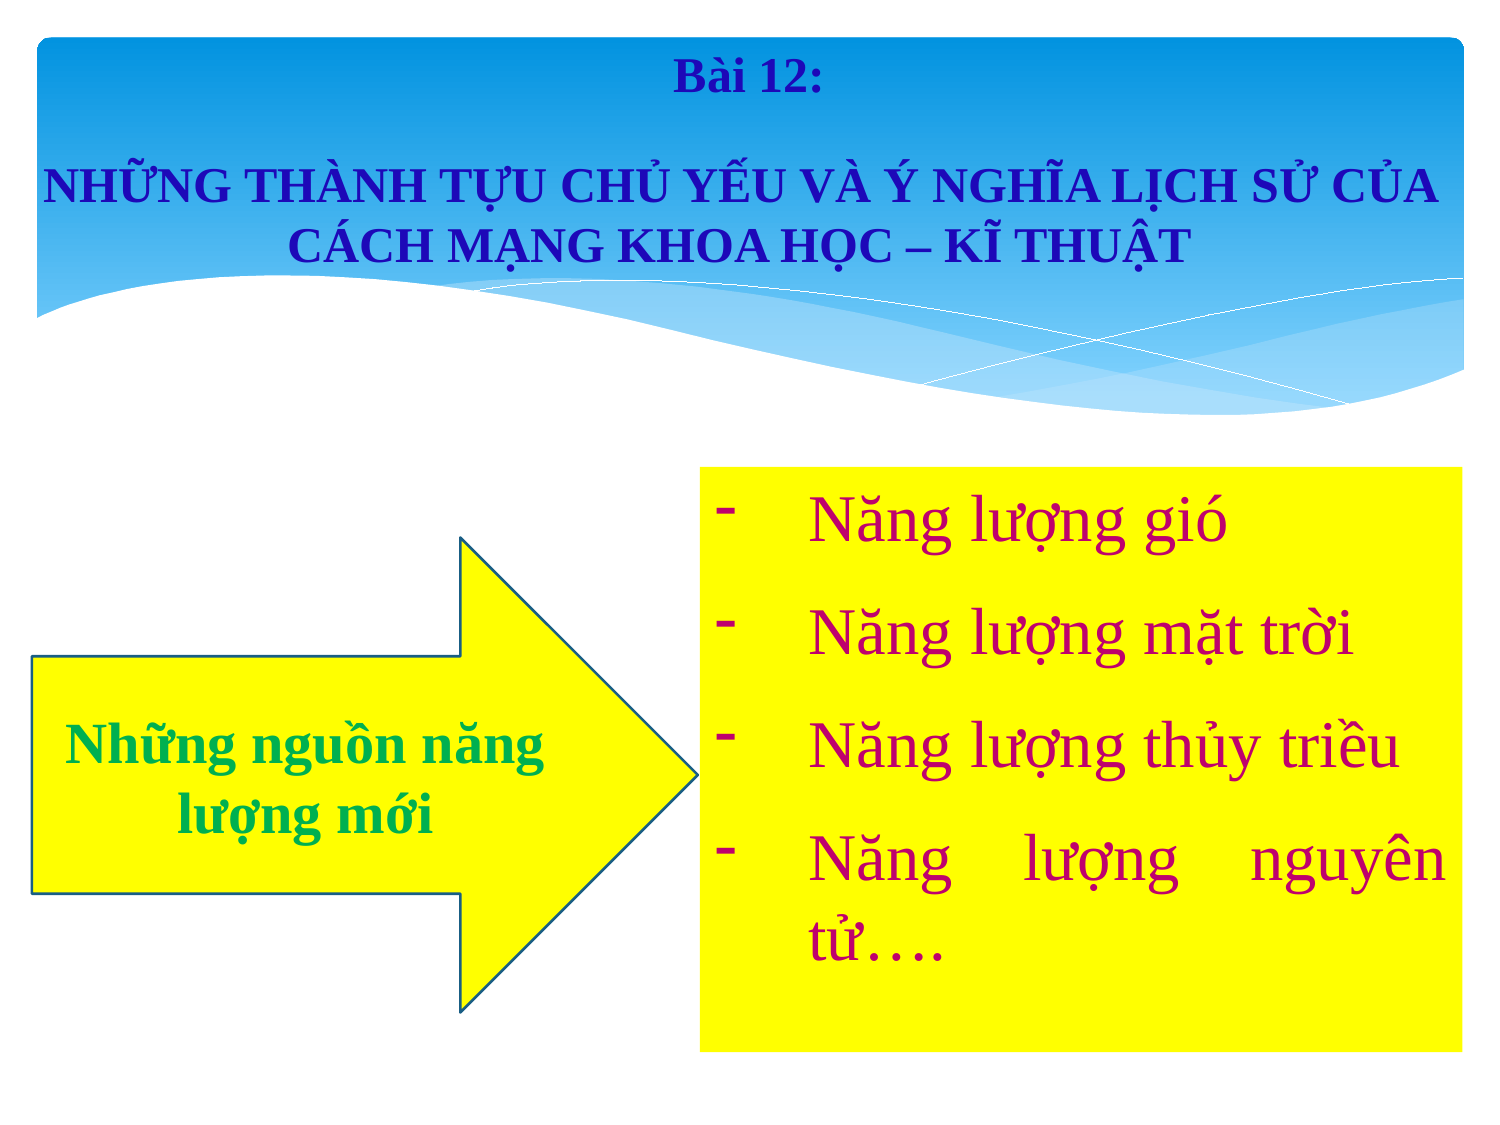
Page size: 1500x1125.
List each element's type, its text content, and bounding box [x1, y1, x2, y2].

text_box Năng lượng gió Năng lượng mặt trời Năng lượng thủy triều Năng lượng nguyên tử…. [699, 466, 1463, 1053]
text_box NHỮNG THÀNH TỰU CHỦ YẾU VÀ Ý NGHĨA LỊCH SỬ CỦA CÁCH MẠNG KHOA HỌC – KĨ THUẬT [0, 144, 1490, 280]
text_box Bài 12: [658, 35, 841, 111]
text_box Những nguồn năng lượng mới [30, 536, 699, 1014]
